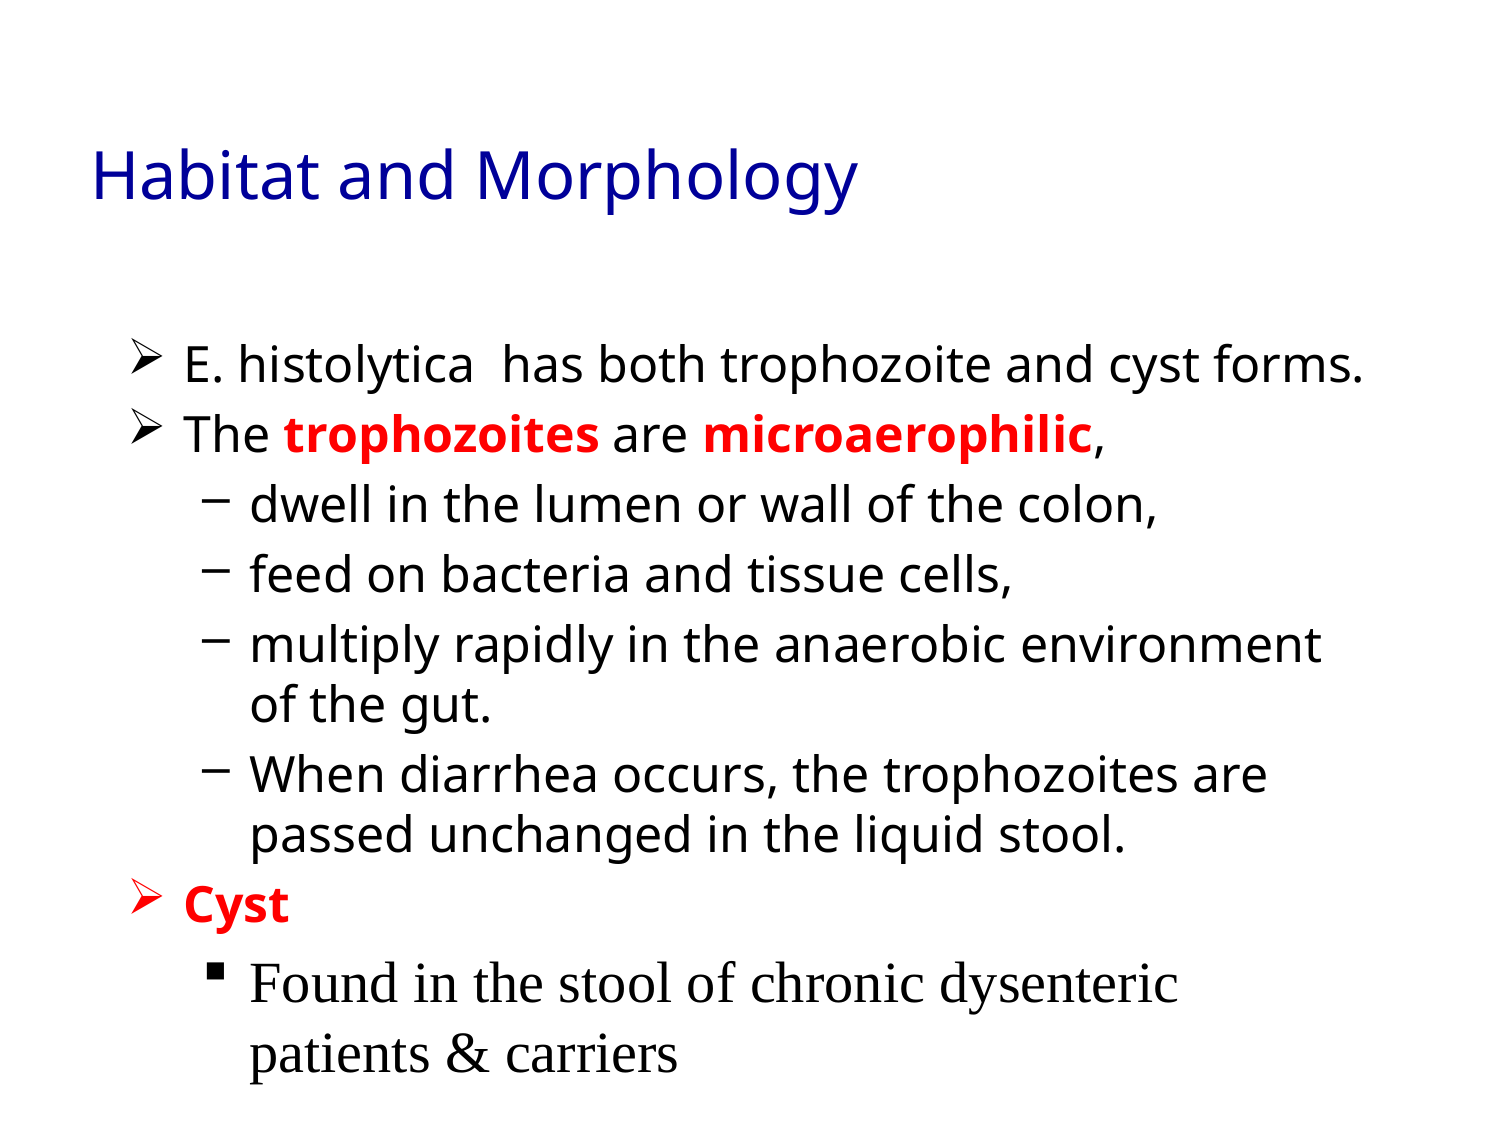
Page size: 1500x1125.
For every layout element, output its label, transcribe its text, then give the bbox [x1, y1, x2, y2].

list E. histolytica has both trophozoite and cyst forms. The trophozoites are microaerophilic, dwell in the lumen or wall of the colon, feed on bacteria and tissue cells, multiply rapidly in the anaerobic environment of the gut. When diarrhea occurs, the trophozoites are passed unchanged in the liquid stool. Cyst Found in the stool of chronic dysenteric patients & carriers [112, 324, 1388, 1000]
title Habitat and Morphology [75, 112, 1425, 233]
